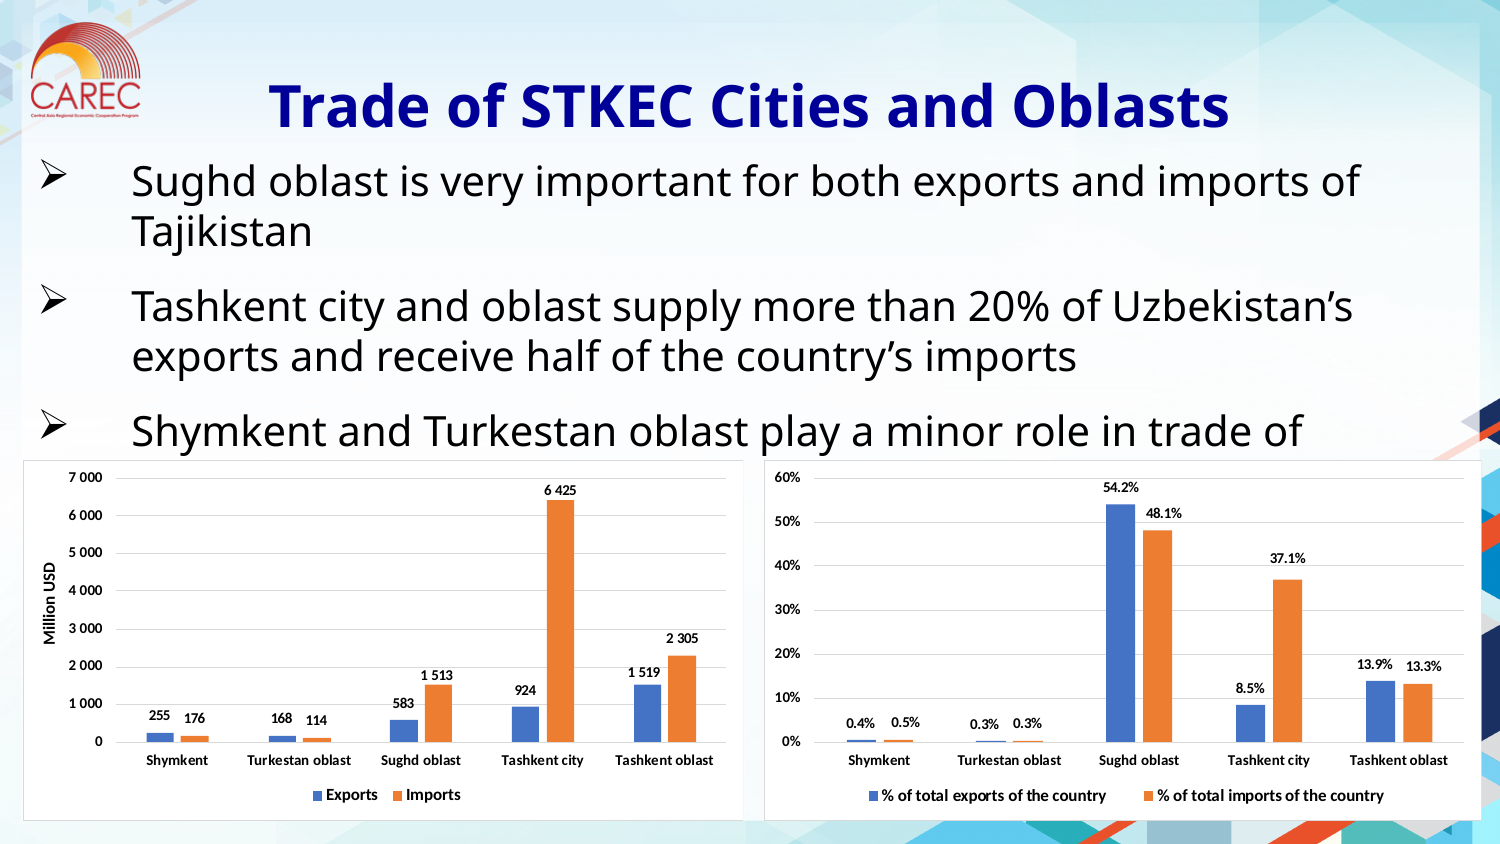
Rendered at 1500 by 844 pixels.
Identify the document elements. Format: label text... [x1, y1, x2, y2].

picture [0, 0, 1500, 844]
text_box Trade of STKEC Cities and Oblasts [170, 37, 1329, 147]
text_box Sughd oblast is very important for both exports and imports of Tajikistan Tashkent city and oblast supply more than 20% of Uzbekistan’s exports and receive half of the country’s imports Shymkent and Turkestan oblast play a minor role in trade of Kazakhstan [22, 147, 1471, 512]
